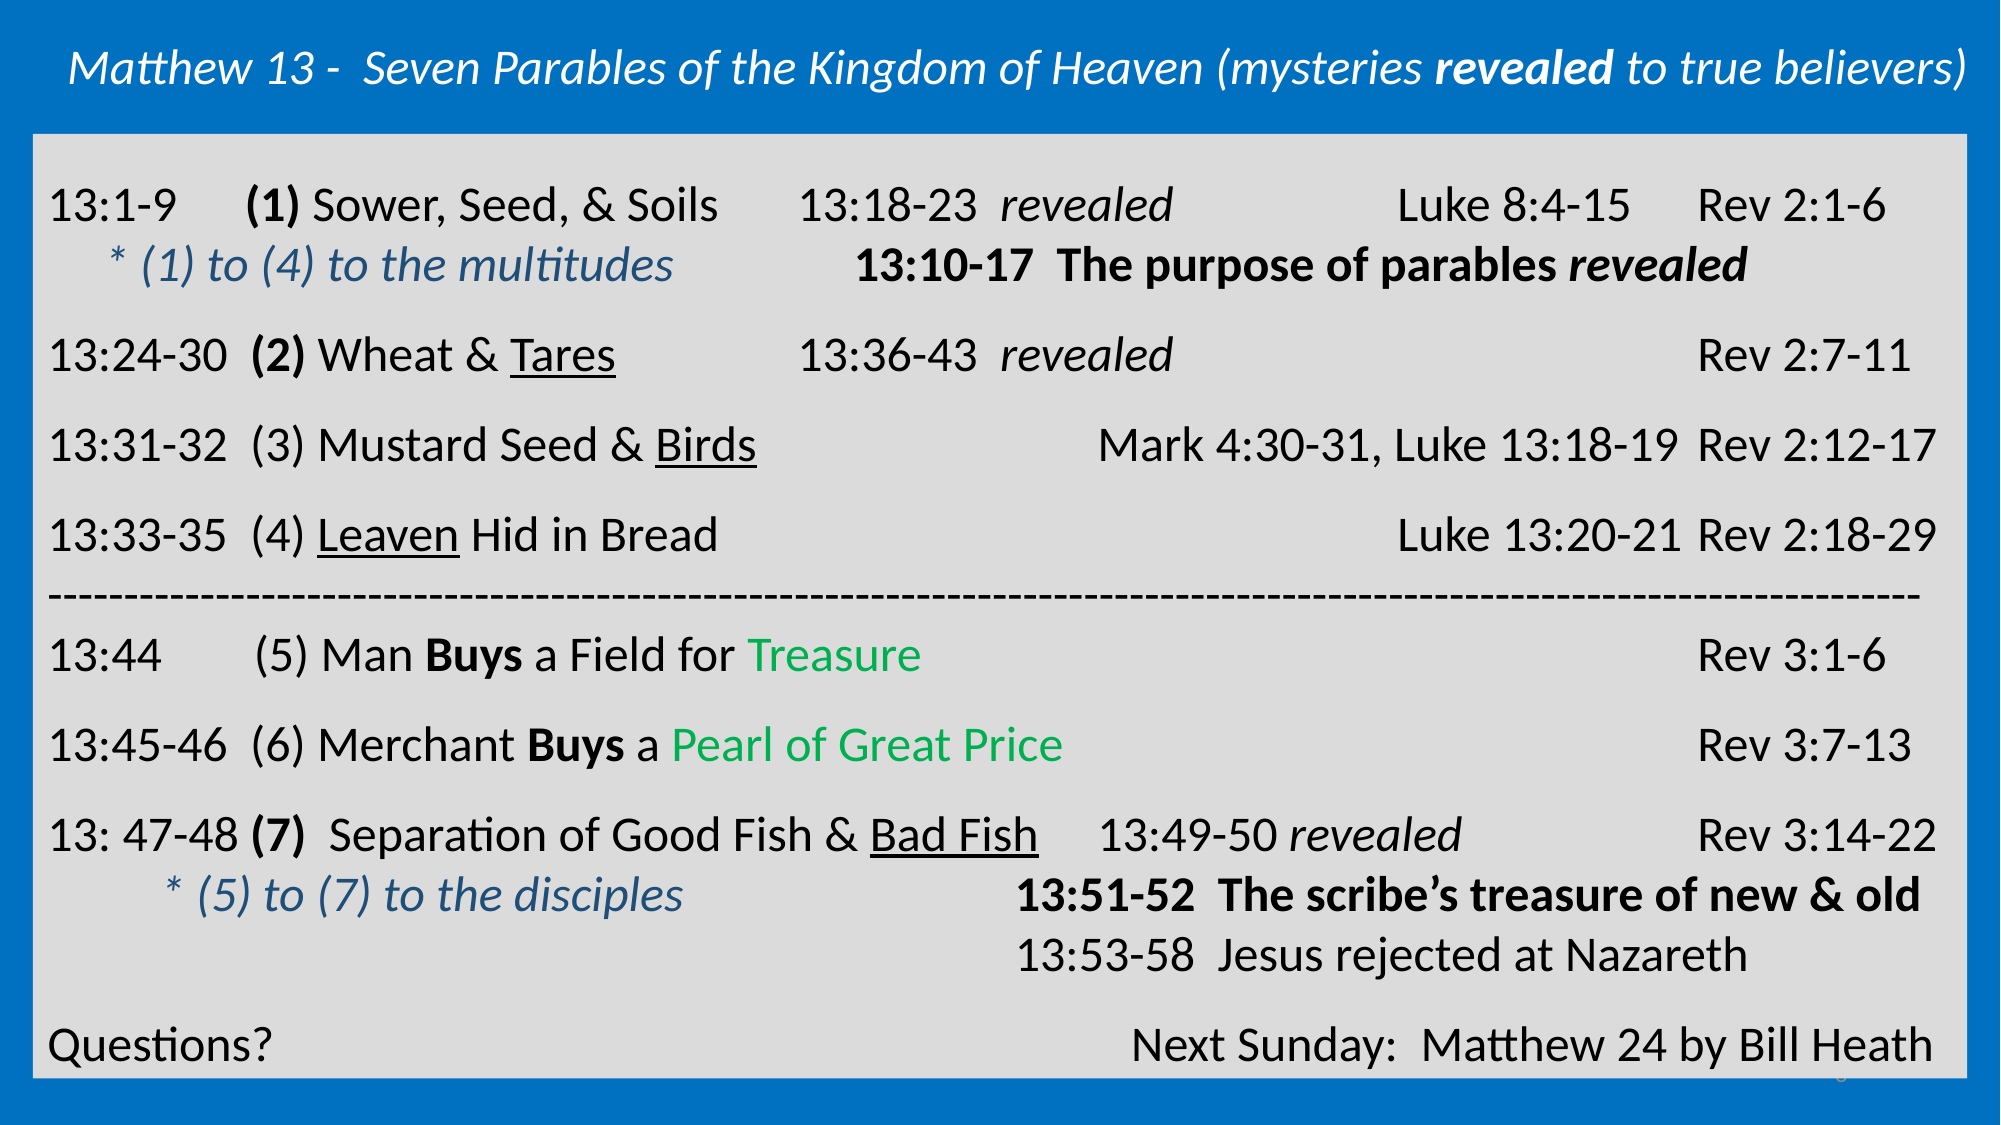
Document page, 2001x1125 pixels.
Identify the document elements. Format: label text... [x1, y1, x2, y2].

text_box 13:1-9 (1) Sower, Seed, & Soils 13:18-23 revealed Luke 8:4-15 Rev 2:1-6 * (1) to (4) to the multitudes 13:10-17 The purpose of parables revealed 13:24-30 (2) Wheat & Tares 13:36-43 revealed Rev 2:7-11 13:31-32 (3) Mustard Seed & Birds Mark 4:30-31, Luke 13:18-19 Rev 2:12-17 13:33-35 (4) Leaven Hid in Bread Luke 13:20-21 Rev 2:18-29 --------------------------------------------------------------------------------------------------------------------------- 13:44 (5) Man Buys a Field for Treasure Rev 3:1-6 13:45-46 (6) Merchant Buys a Pearl of Great Price Rev 3:7-13 13: 47-48 (7) Separation of Good Fish & Bad Fish 13:49-50 revealed Rev 3:14-22 * (5) to (7) to the disciples 13:51-52 The scribe’s treasure of new & old 13:53-58 Jesus rejected at Nazareth Questions? Next Sunday: Matthew 24 by Bill Heath [32, 133, 1968, 1079]
text_box Matthew 13 - Seven Parables of the Kingdom of Heaven (mysteries revealed to true believers) [11, 27, 1990, 103]
slide_number 3 [1412, 1042, 1863, 1103]
